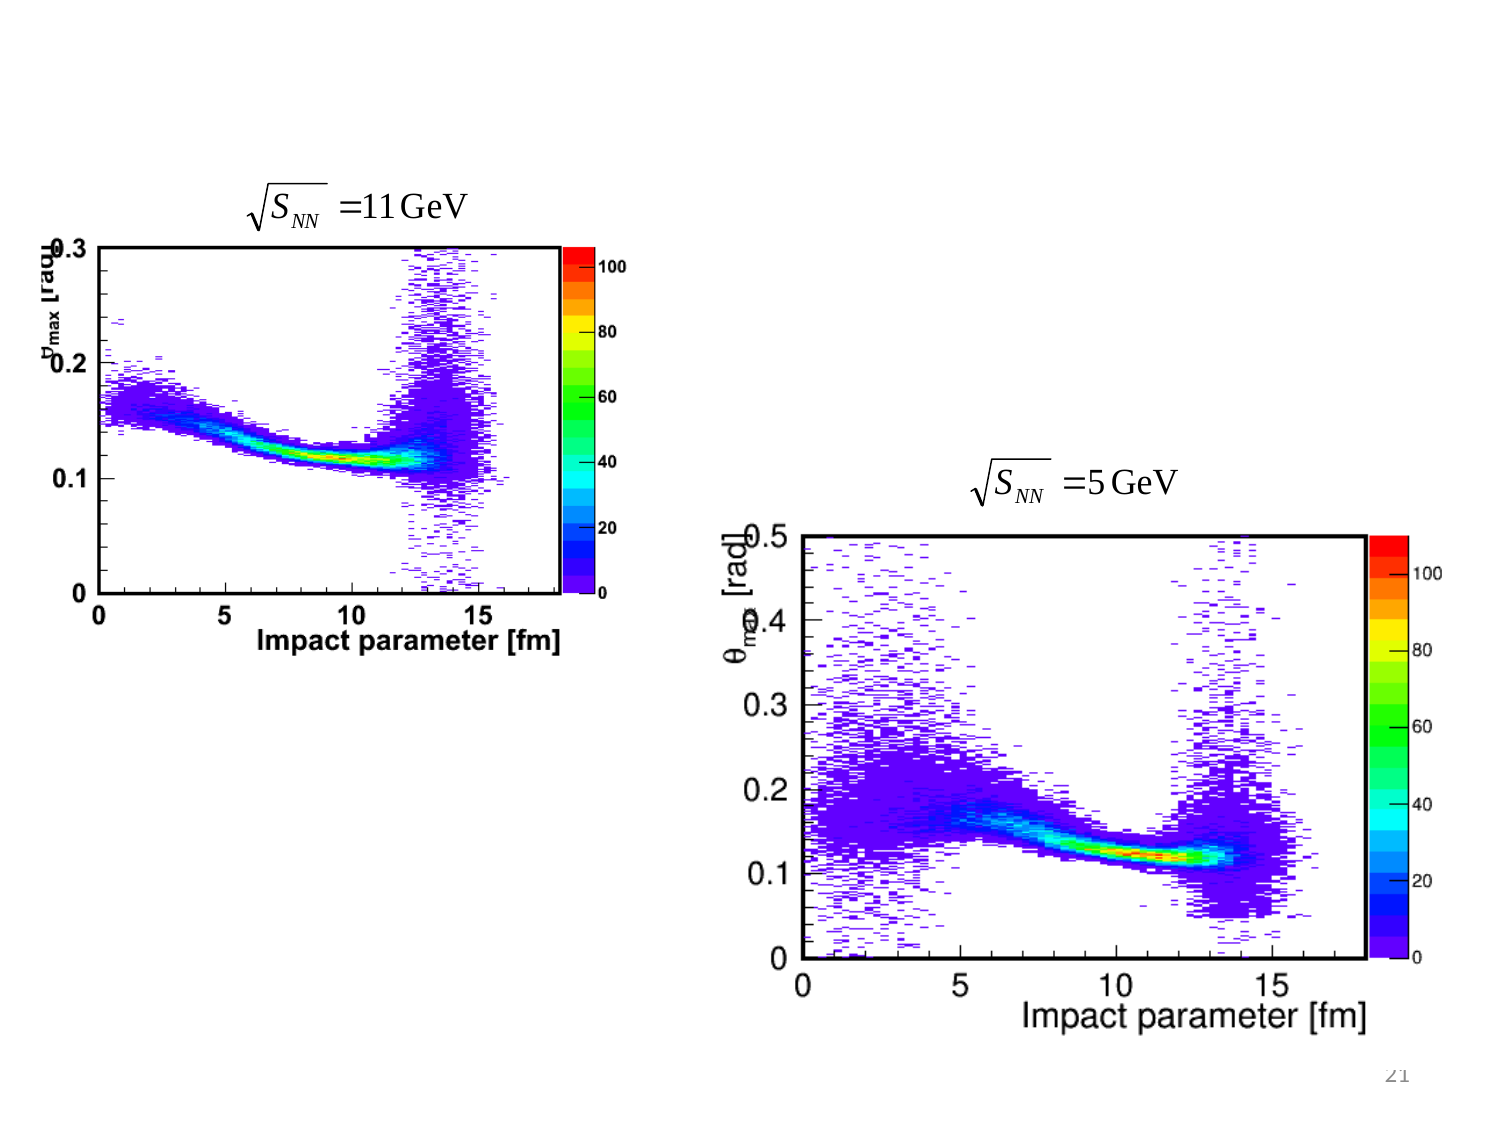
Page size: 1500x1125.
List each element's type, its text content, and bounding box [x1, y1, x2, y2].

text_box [963, 450, 1186, 516]
slide_number 21 [1074, 1077, 1425, 1103]
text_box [240, 175, 474, 241]
picture [40, 207, 1476, 1070]
